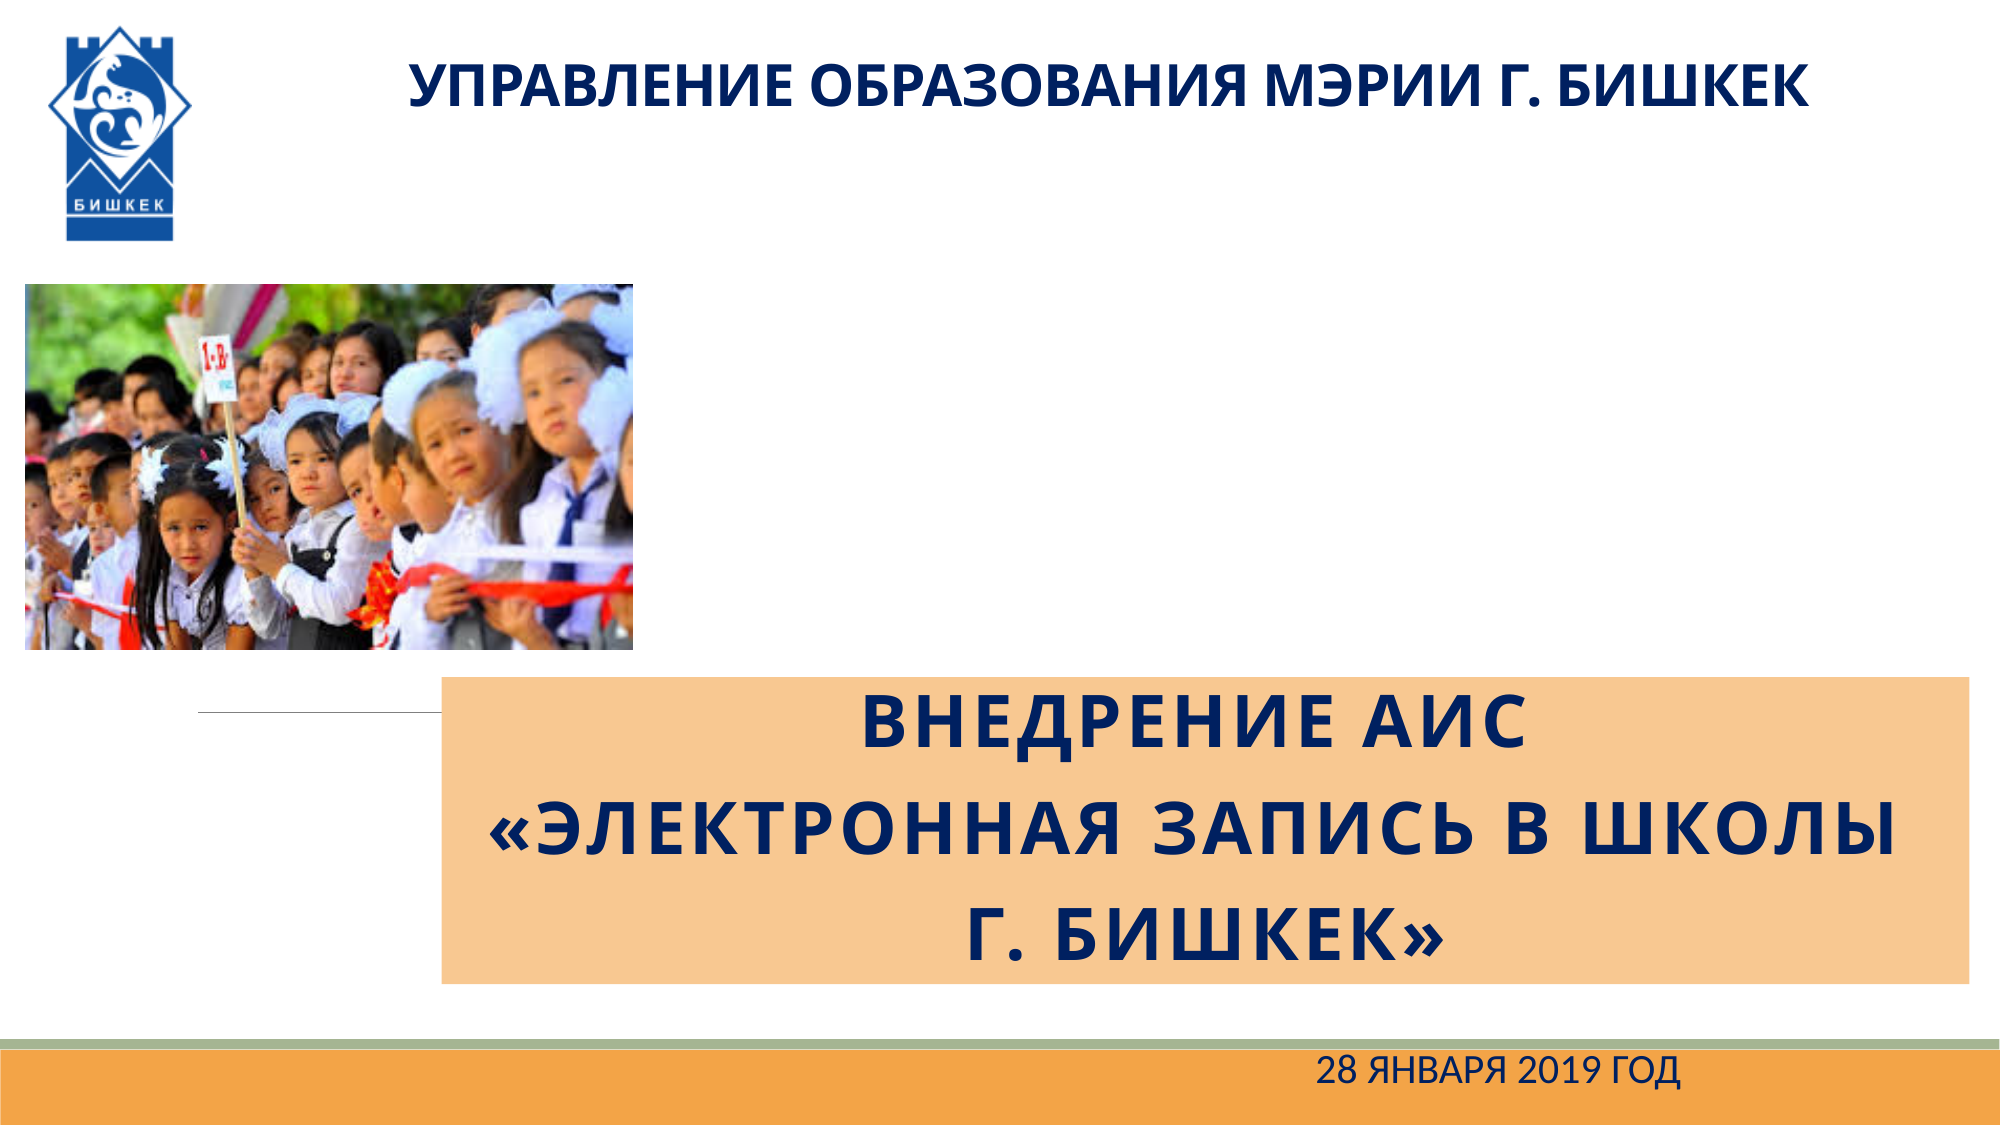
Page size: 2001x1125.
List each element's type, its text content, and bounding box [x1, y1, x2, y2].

title УПРАВЛЕНИЕ ОБРАЗОВАНИЯ МЭРИИ Г. БИШКЕК [289, 42, 1943, 126]
text_box Внедрение АИС «Электронная запись в школы г. Бишкек» [441, 677, 1970, 985]
picture [47, 16, 193, 252]
text_box 28 ЯНВАРЯ 2019 ГОД [1300, 1034, 1697, 1100]
picture [24, 284, 634, 650]
